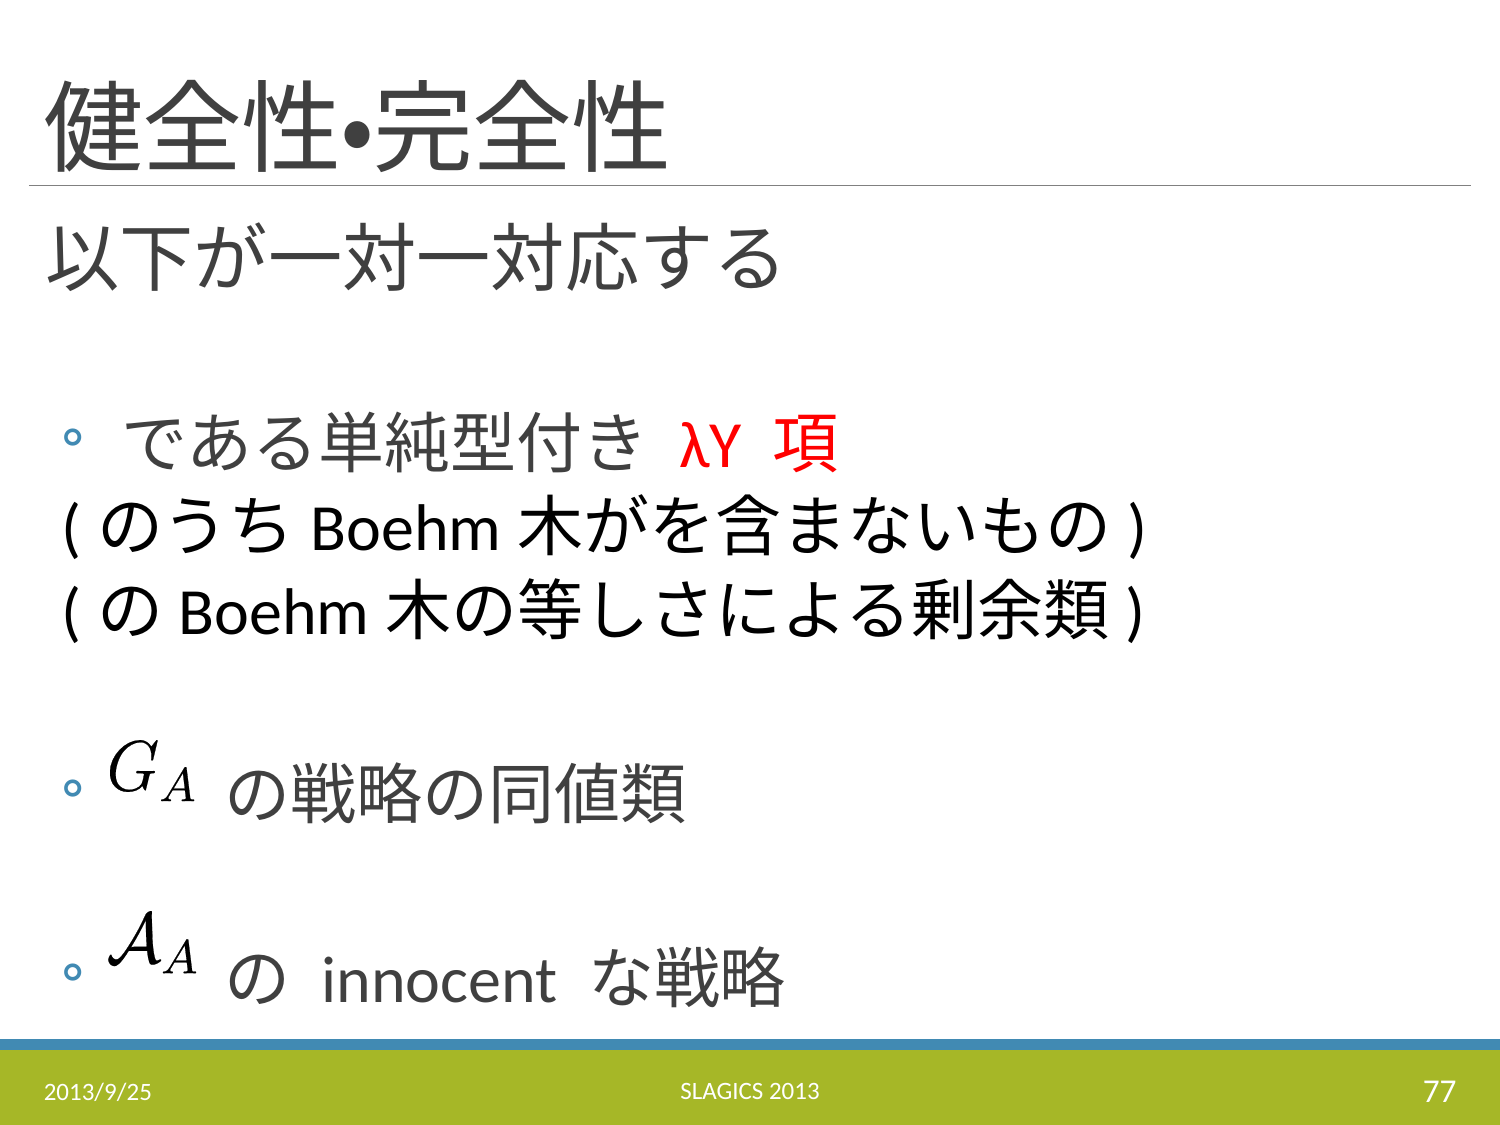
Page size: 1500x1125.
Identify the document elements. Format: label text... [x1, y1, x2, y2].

footer SLAGICS 2013 [453, 1059, 1047, 1120]
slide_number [28, 1060, 333, 1120]
picture [109, 739, 195, 802]
picture [107, 910, 197, 974]
title 健全性・完全性 [28, 30, 1472, 193]
slide_number 77 [1309, 1059, 1472, 1120]
